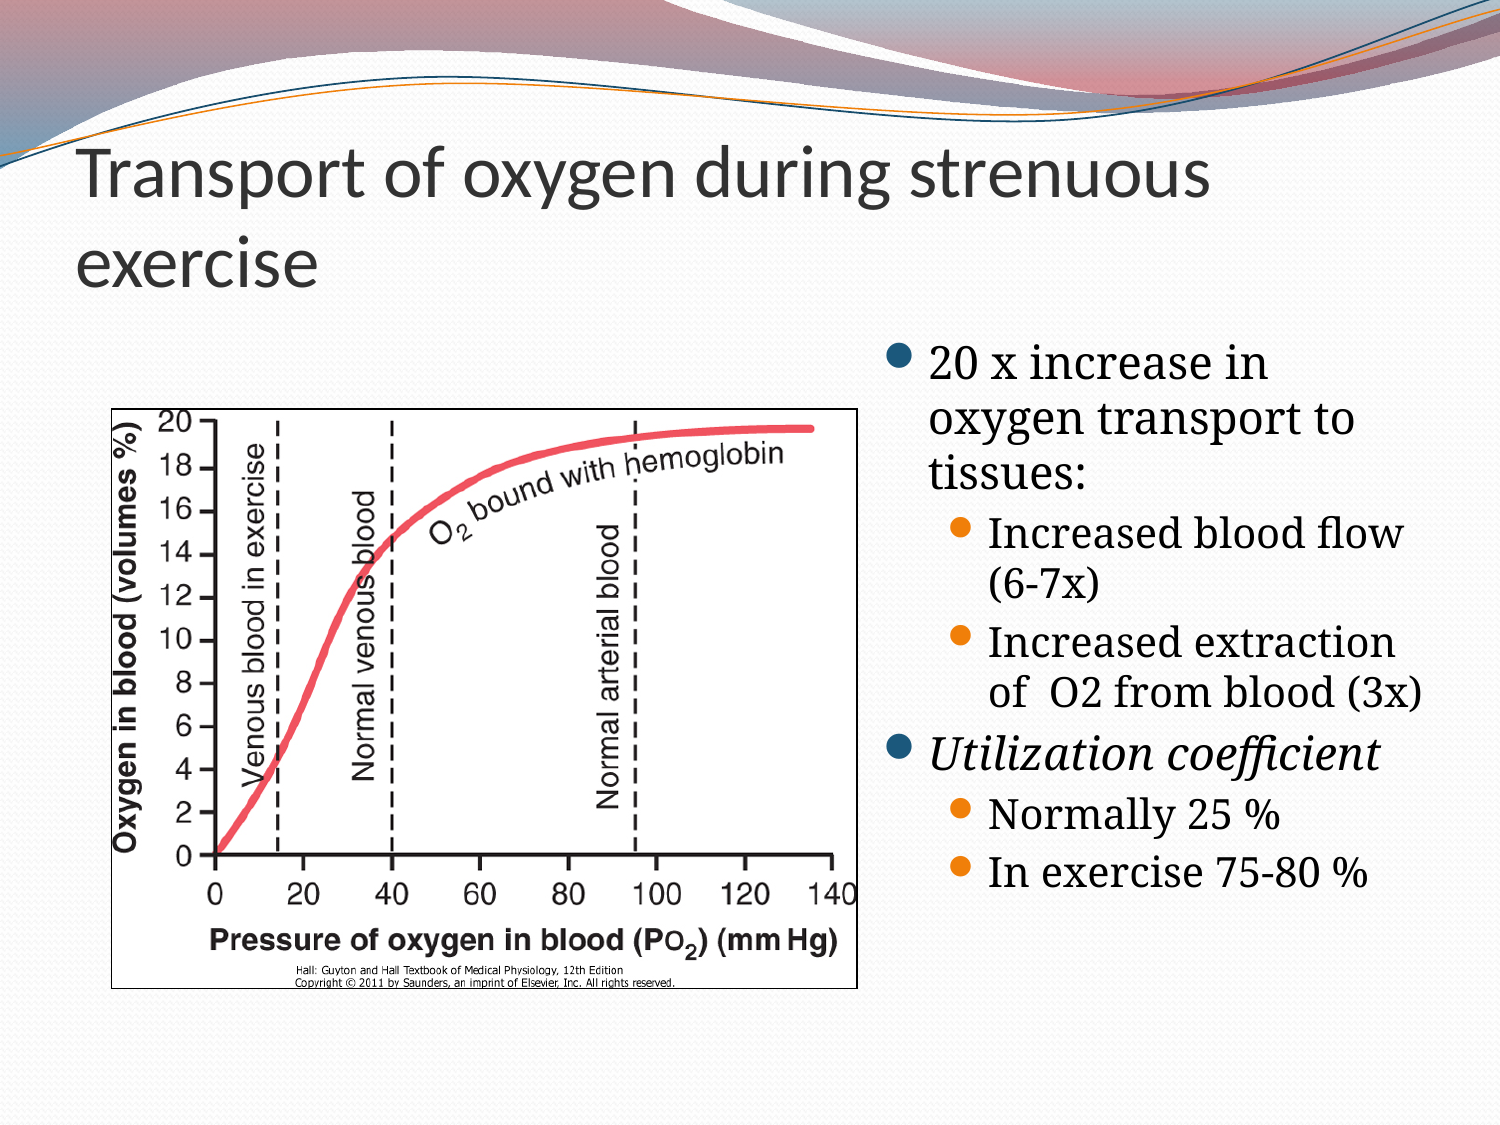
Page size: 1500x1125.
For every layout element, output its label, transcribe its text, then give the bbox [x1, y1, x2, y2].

picture [111, 409, 857, 988]
list 20 x increase in oxygen transport to tissues: Increased blood flow (6-7x) Increased extraction of O2 from blood (3x) Utilization coefficient Normally 25 % In exercise 75-80 % [868, 326, 1449, 1047]
title Transport of oxygen during strenuous exercise [75, 115, 1425, 303]
